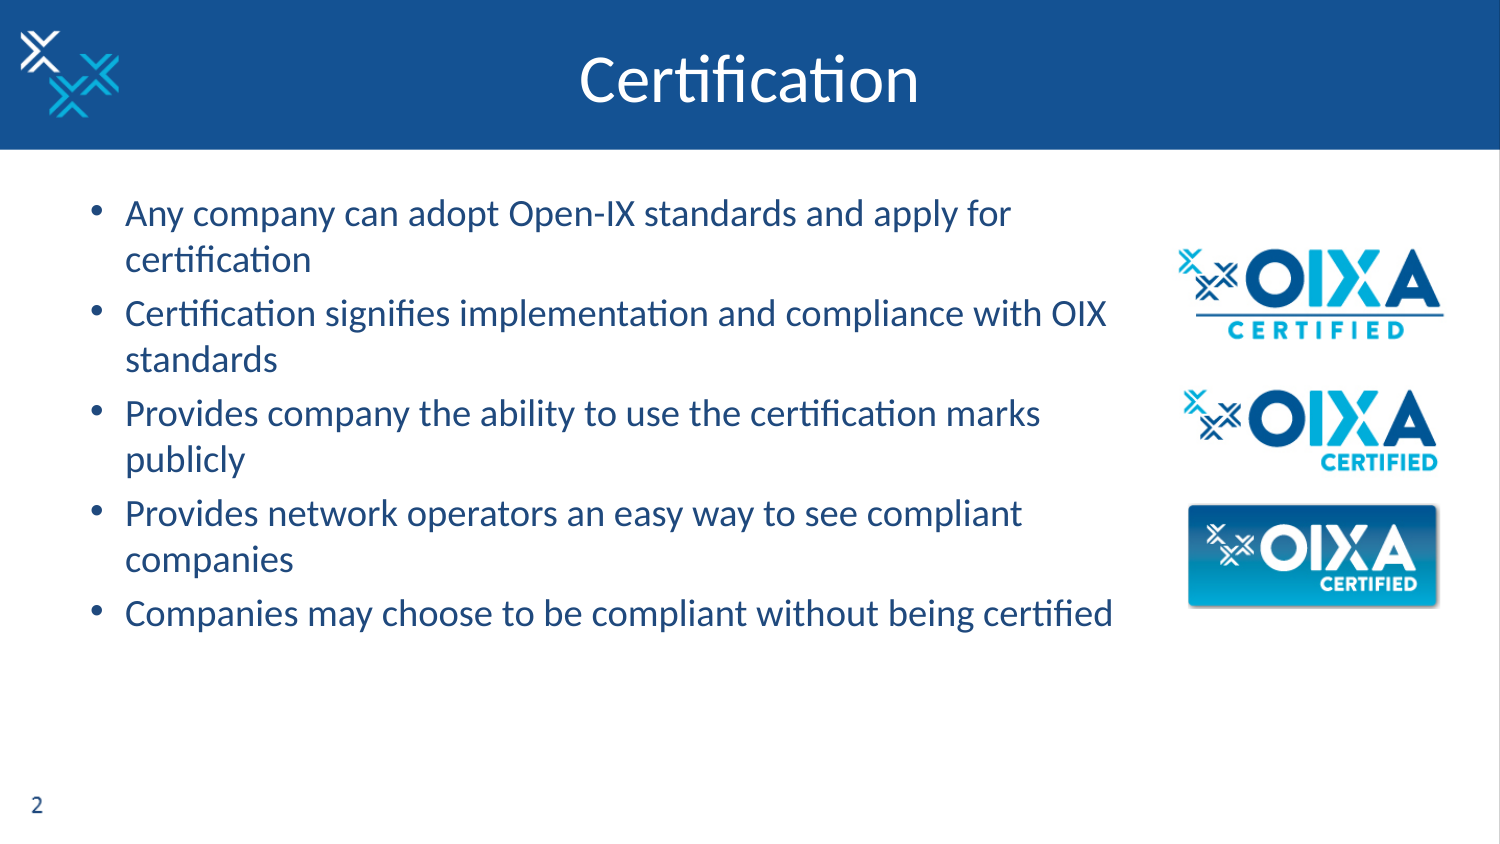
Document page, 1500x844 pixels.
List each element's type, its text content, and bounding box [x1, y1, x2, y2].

picture [0, 0, 1500, 844]
slide_number 6 [16, 782, 367, 828]
title Certification [75, 19, 1425, 130]
list Any company can adopt Open-IX standards and apply for certification Certification signifies implementation and compliance with OIX standards Provides company the ability to use the certification marks publicly Provides network operators an easy way to see compliant companies Companies may choose to be compliant without being certified [75, 180, 1140, 684]
